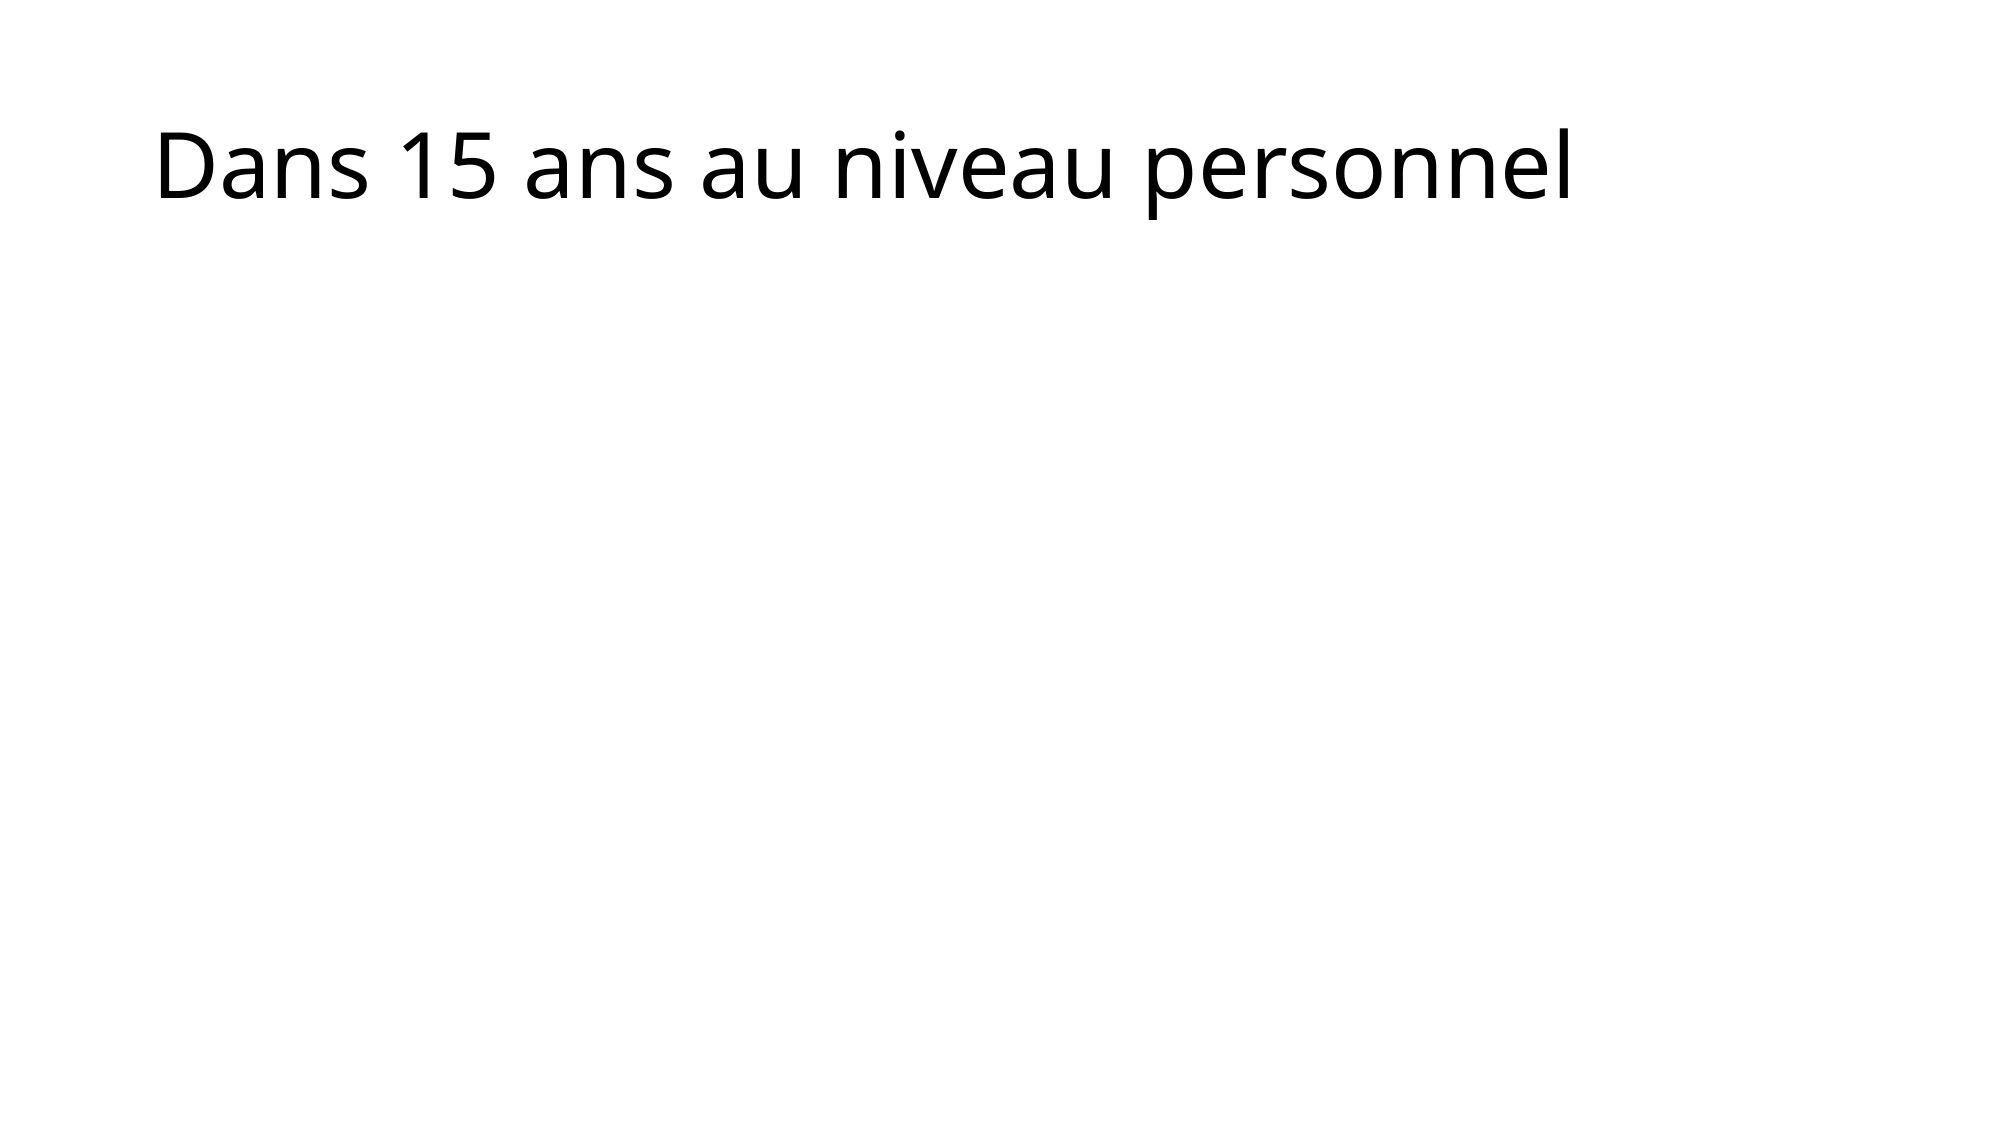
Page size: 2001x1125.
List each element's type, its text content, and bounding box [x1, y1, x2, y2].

title Dans 15 ans au niveau personnel [137, 59, 1863, 278]
